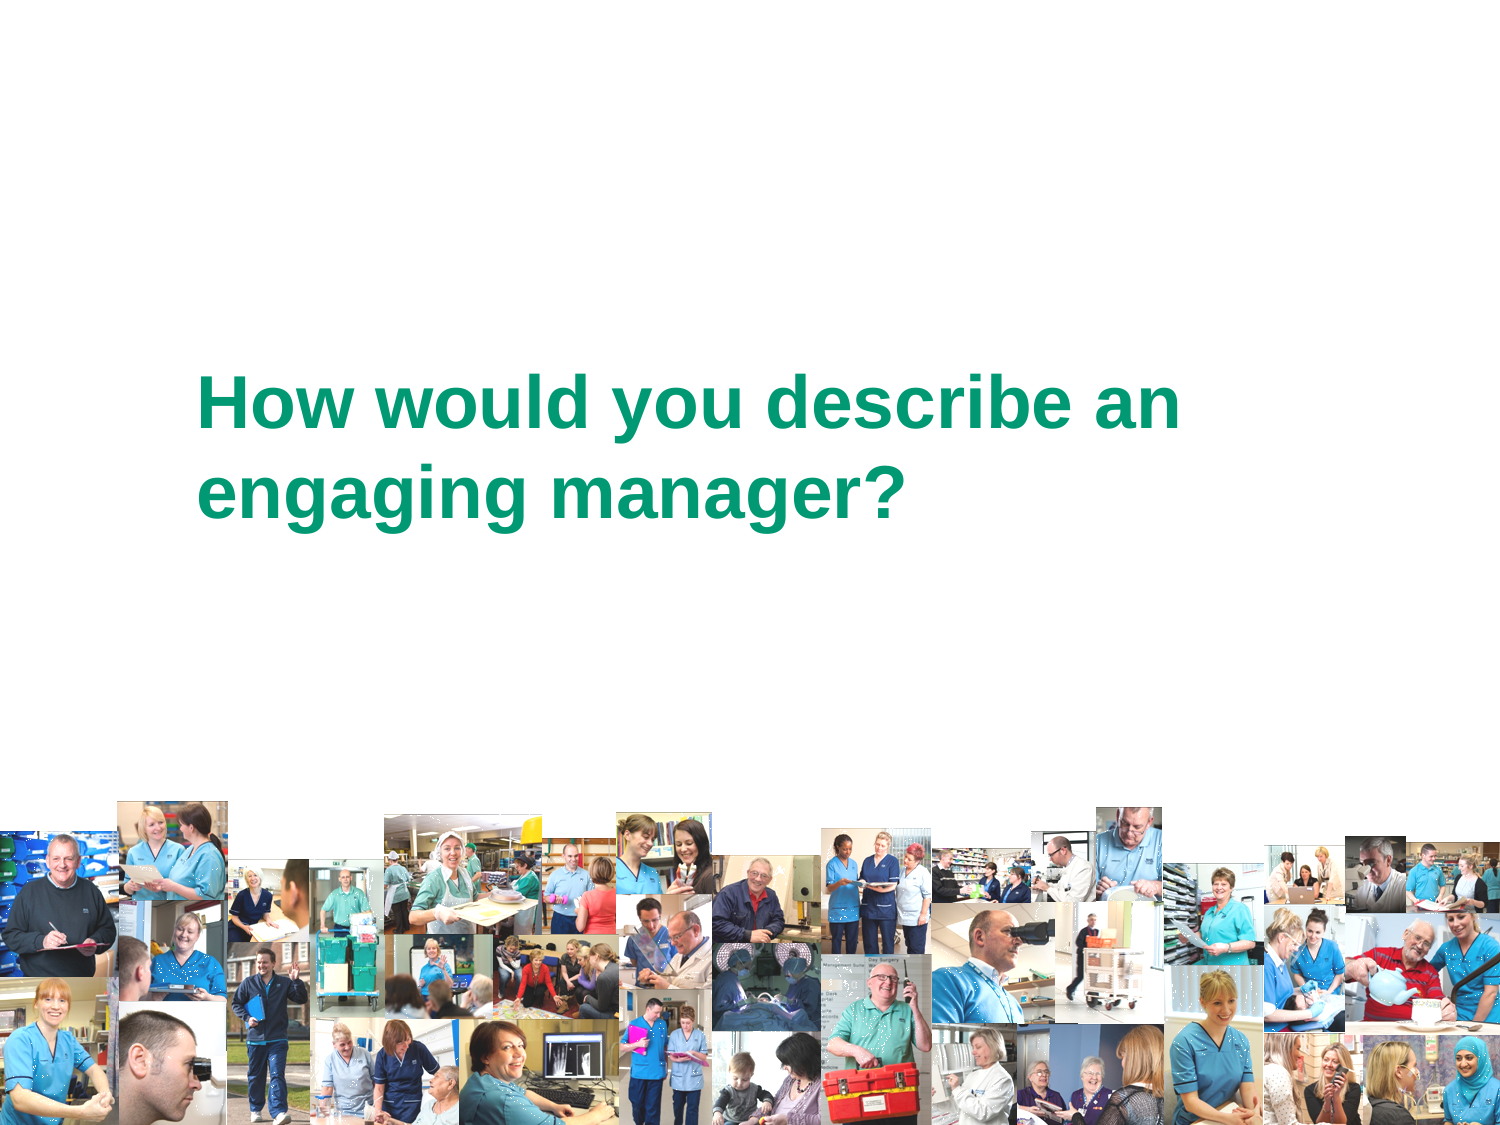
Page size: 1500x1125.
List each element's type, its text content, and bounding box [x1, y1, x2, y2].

title How would you describe an engaging manager? [180, 349, 1330, 538]
picture [0, 800, 1500, 1125]
